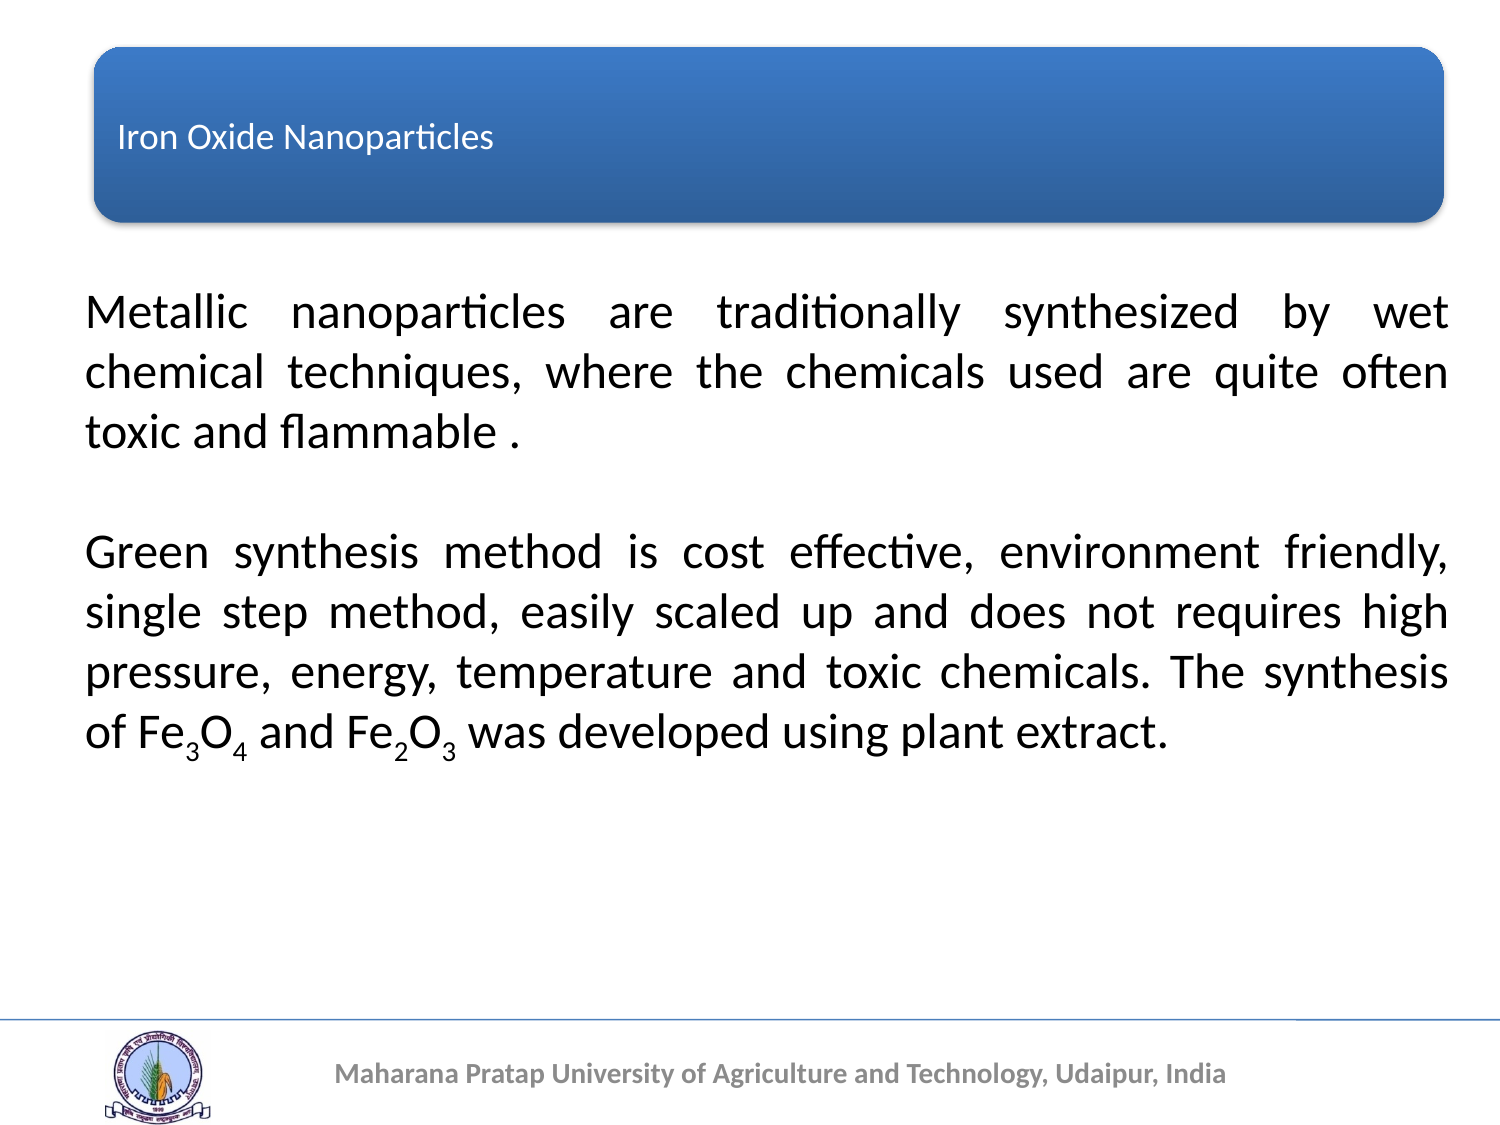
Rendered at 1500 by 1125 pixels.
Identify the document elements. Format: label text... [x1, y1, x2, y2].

picture [105, 1030, 212, 1125]
text_box Metallic nanoparticles are traditionally synthesized by wet chemical techniques, where the chemicals used are quite often toxic and flammable . Green synthesis method is cost effective, environment friendly, single step method, easily scaled up and does not requires high pressure, energy, temperature and toxic chemicals. The synthesis of Fe3O4 and Fe2O3 was developed using plant extract. [70, 271, 1465, 835]
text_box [93, 46, 1444, 223]
footer Maharana Pratap University of Agriculture and Technology, Udaipur, India [304, 1041, 1257, 1102]
